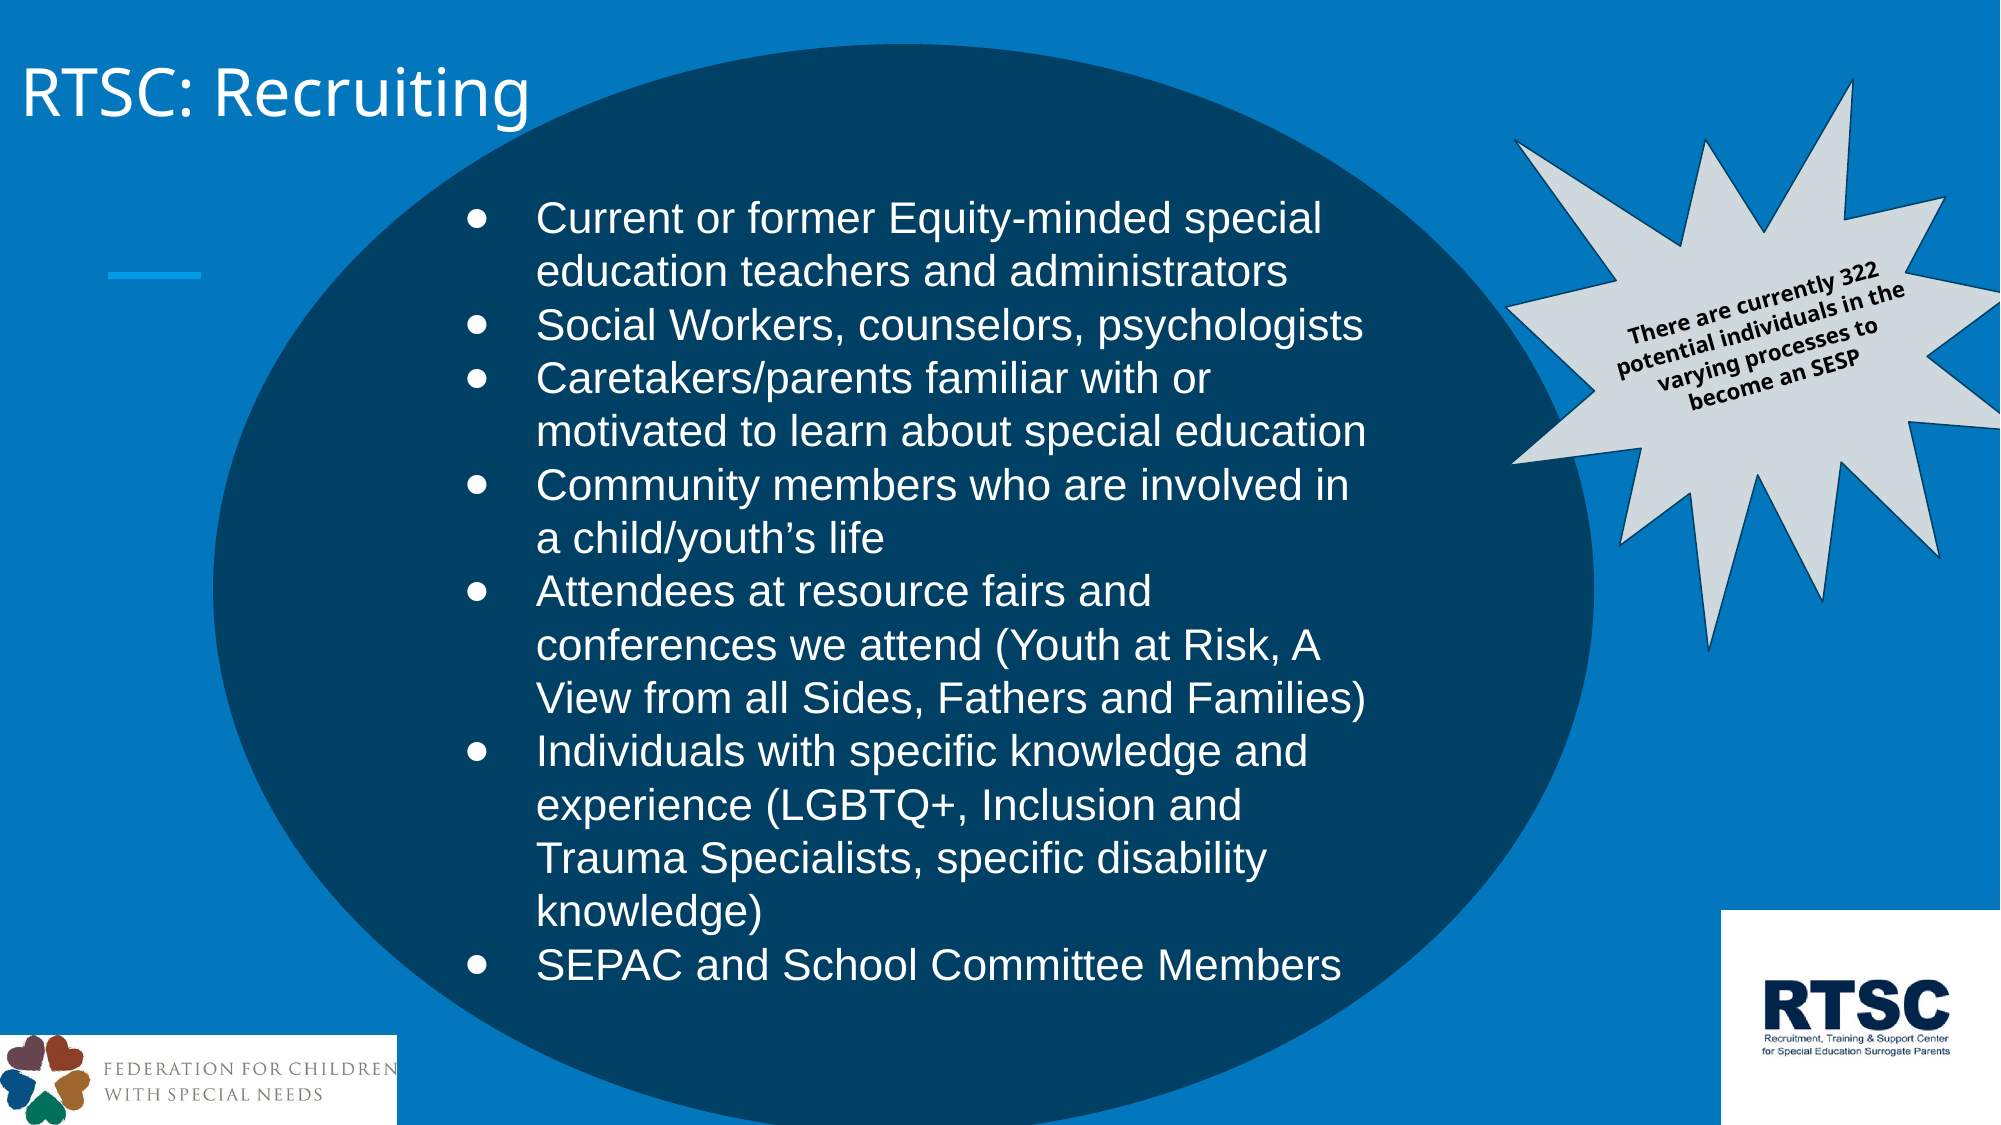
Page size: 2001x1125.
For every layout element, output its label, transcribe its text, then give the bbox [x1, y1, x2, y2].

text_box [1505, 78, 1946, 388]
text_box [1619, 367, 2000, 652]
text_box [1508, 392, 1609, 466]
picture [1721, 910, 2000, 1125]
text_box Current or former Equity-minded special education teachers and administrators Social Workers, counselors, psychologists Caretakers/parents familiar with or motivated to learn about special education Community members who are involved in a child/youth’s life Attendees at resource fairs and conferences we attend (Youth at Risk, A View from all Sides, Fathers and Families) Individuals with specific knowledge and experience (LGBTQ+, Inclusion and Trauma Specialists, specific disability knowledge) SEPAC and School Committee Members [213, 44, 1594, 1125]
title RTSC: Recruiting [0, 0, 1831, 150]
text_box [1932, 278, 2000, 340]
picture [0, 1035, 398, 1125]
text_box There are currently 322 potential individuals in the varying processes to become an SESP [1572, 221, 1956, 460]
